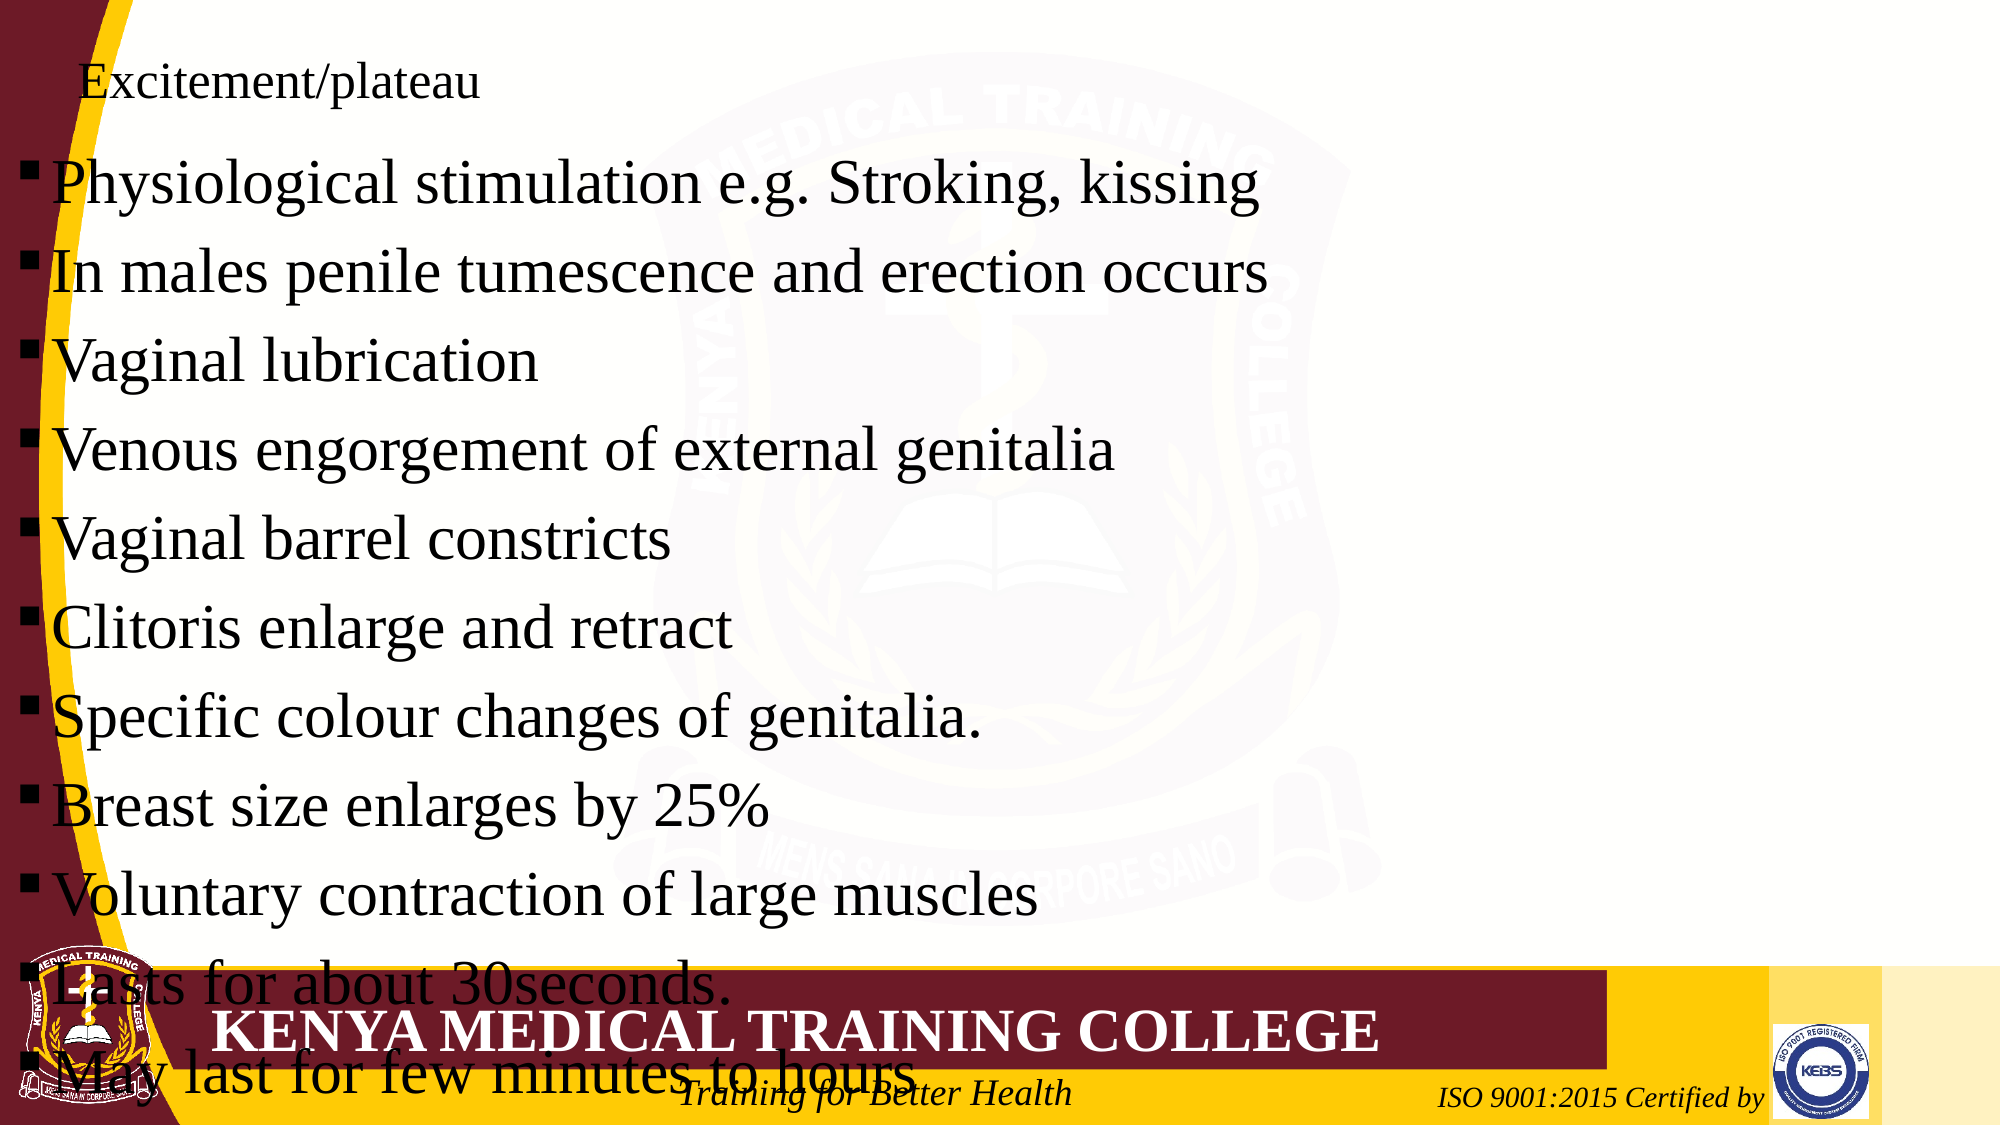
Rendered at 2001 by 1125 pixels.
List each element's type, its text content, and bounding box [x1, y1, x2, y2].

picture [0, 0, 2000, 140]
title Excitement/plateau [62, 45, 2000, 118]
list Physiological stimulation e.g. Stroking, kissing In males penile tumescence and erection occurs Vaginal lubrication Venous engorgement of external genitalia Vaginal barrel constricts Clitoris enlarge and retract Specific colour changes of genitalia. Breast size enlarges by 25% Voluntary contraction of large muscles Lasts for about 30seconds. May last for few minutes to hours [0, 140, 2000, 1125]
